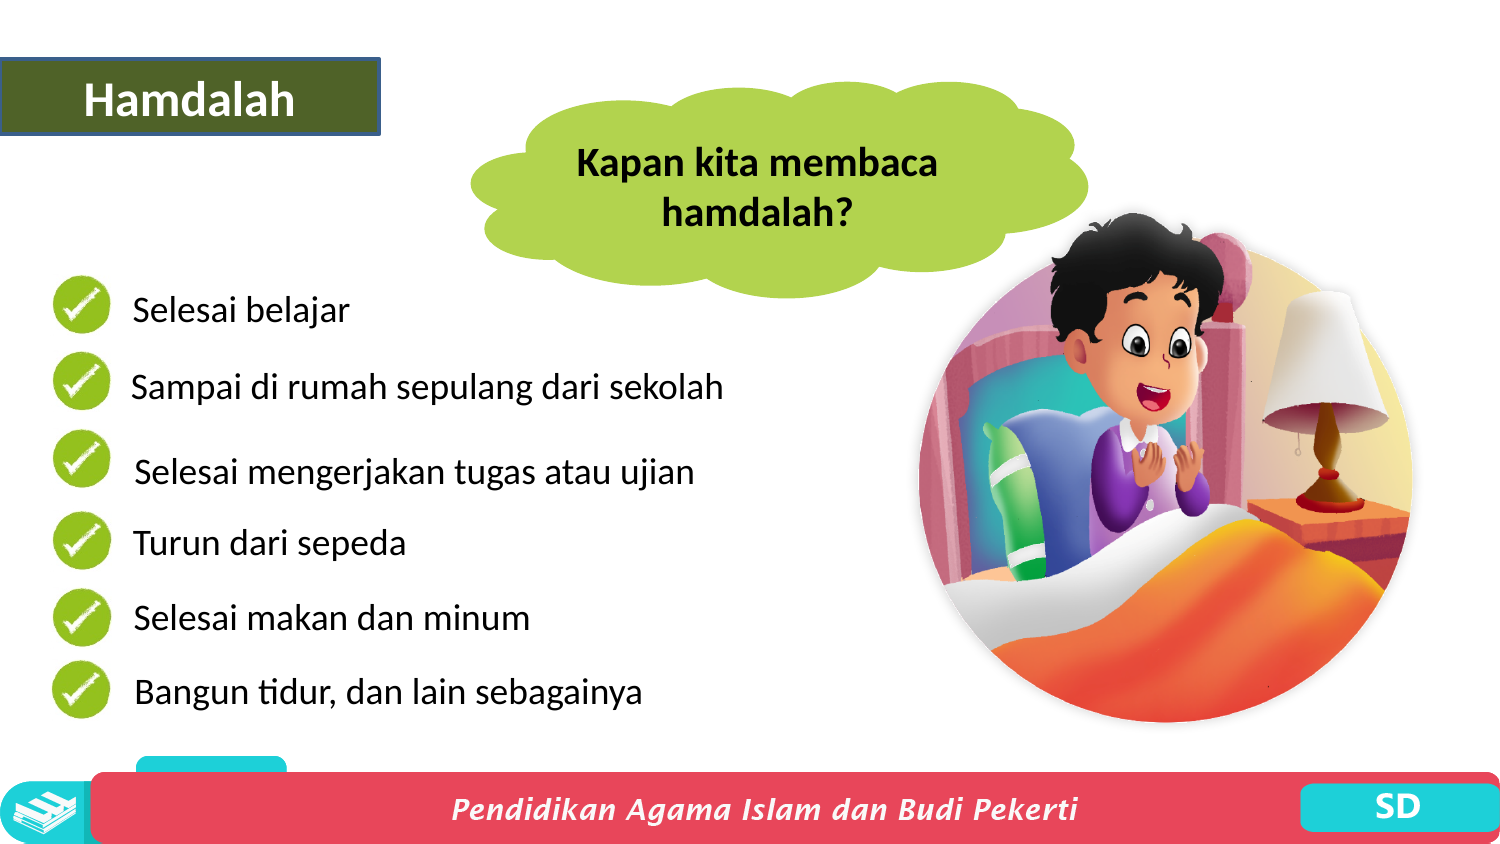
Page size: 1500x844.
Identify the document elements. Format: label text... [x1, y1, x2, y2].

text_box Selesai makan dan minum [118, 585, 547, 646]
picture [50, 272, 114, 336]
picture [50, 508, 114, 572]
picture [50, 585, 114, 649]
text_box Selesai belajar [118, 277, 366, 338]
picture [50, 349, 114, 413]
text_box Hamdalah [0, 57, 381, 136]
picture [49, 657, 113, 721]
text_box Selesai mengerjakan tugas atau ujian [119, 439, 711, 499]
text_box Turun dari sepeda [118, 510, 423, 571]
text_box Kapan kita membaca hamdalah? [470, 81, 1018, 299]
text_box Bangun tidur, dan lain sebagainya [119, 659, 659, 720]
picture [50, 426, 114, 490]
text_box Sampai di rumah sepulang dari sekolah [118, 354, 740, 415]
picture [0, 109, 1500, 844]
